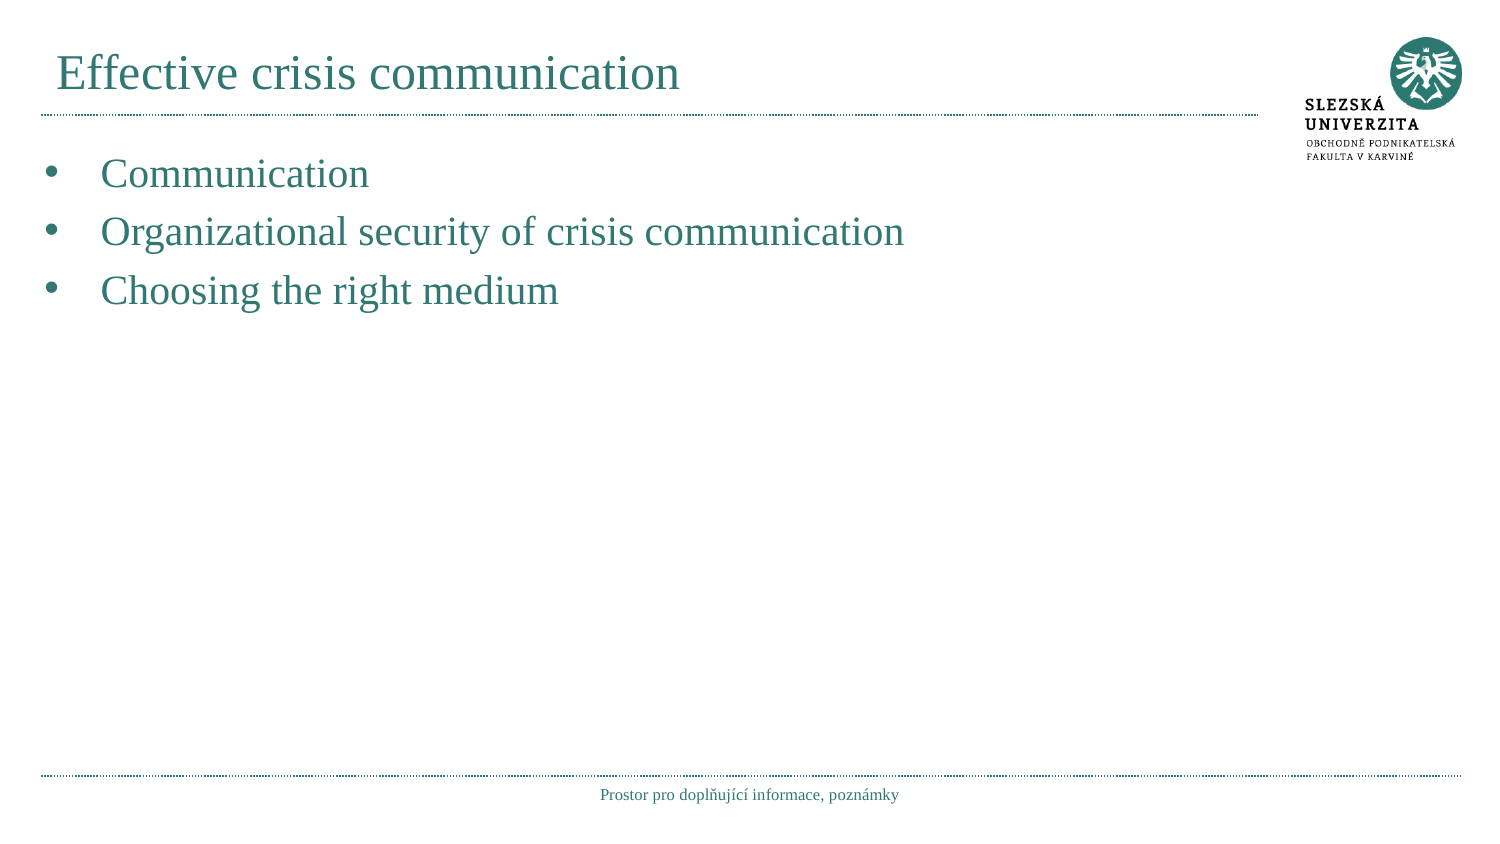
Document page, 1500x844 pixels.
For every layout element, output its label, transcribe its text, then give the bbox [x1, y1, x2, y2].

text_box Prostor pro doplňující informace, poznámky [442, 776, 1058, 811]
text_box Communication Organizational security of crisis communication Choosing the right medium [29, 138, 1258, 647]
picture [1305, 37, 1462, 160]
title Effective crisis communication [41, 32, 1034, 116]
